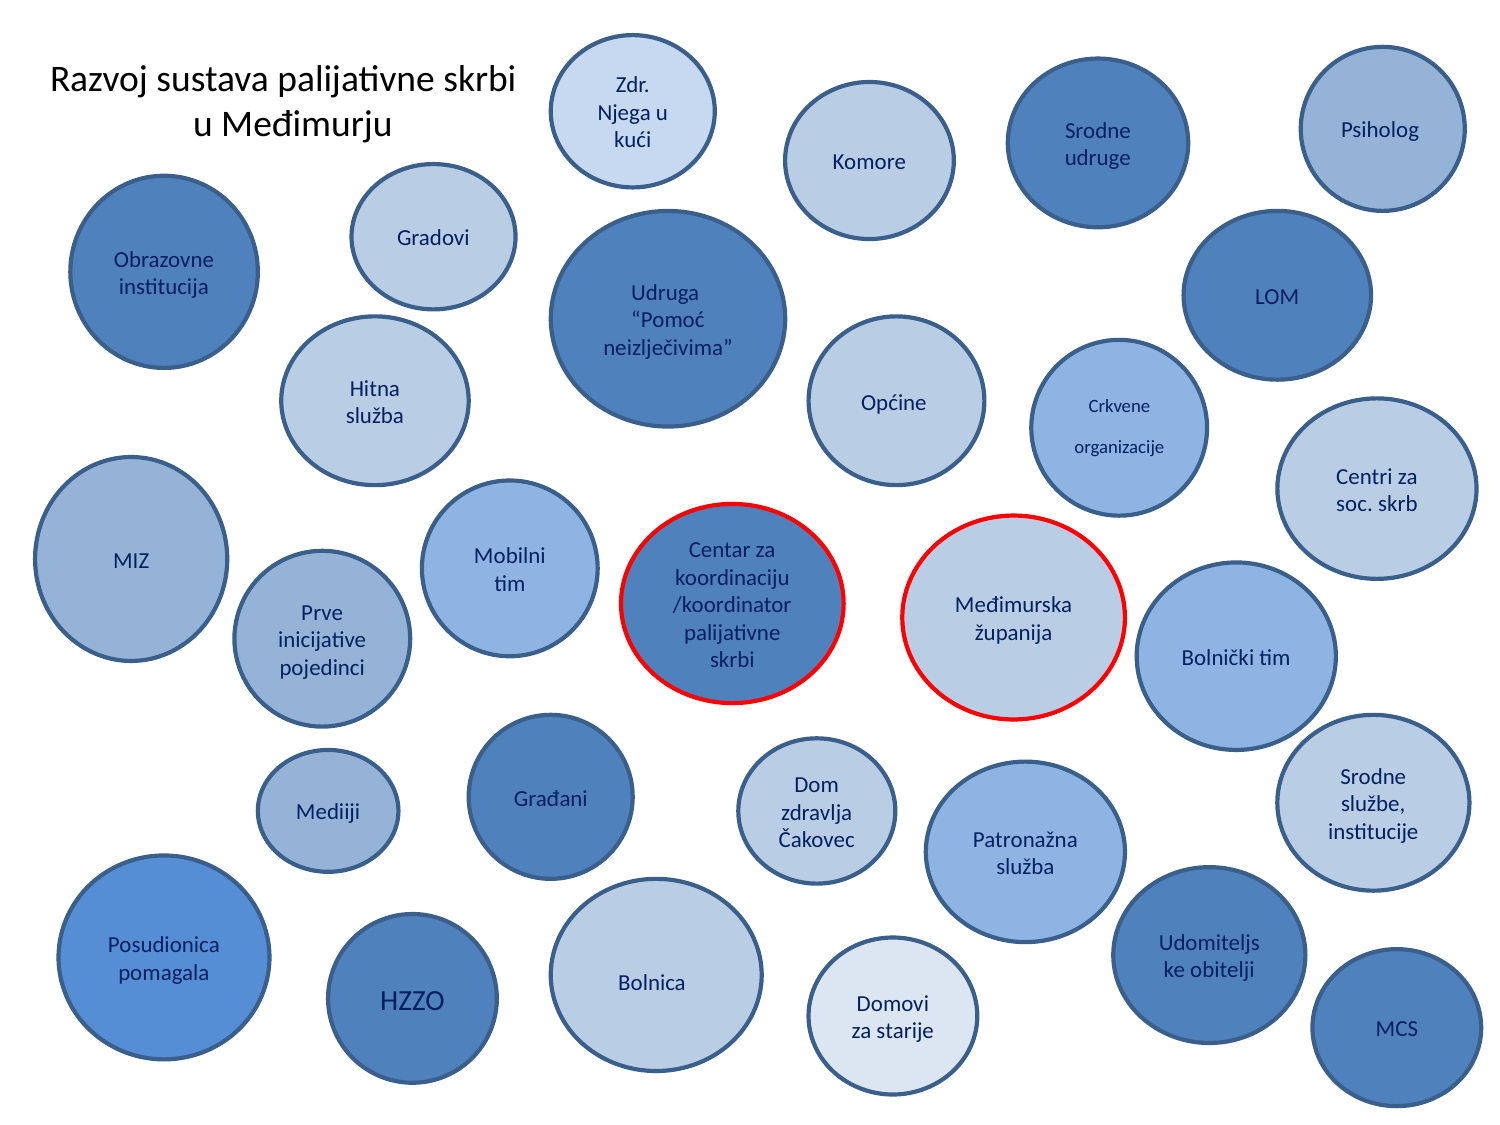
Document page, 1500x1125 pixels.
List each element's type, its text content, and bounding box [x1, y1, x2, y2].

text_box LOM [1181, 208, 1374, 382]
text_box Zdr. Njega u kući [551, 32, 717, 190]
text_box Međimurska županija [900, 513, 1128, 722]
text_box Crkvene organizacije [1029, 337, 1210, 518]
text_box Mobilni tim [419, 478, 600, 659]
text_box MCS [1310, 947, 1484, 1109]
text_box Hitna služba [279, 314, 471, 488]
text_box Srodne službe, institucije [1275, 712, 1472, 893]
text_box Mediiji [255, 747, 401, 874]
text_box Razvoj sustava palijativne skrbi u Međimurju [35, 46, 551, 152]
text_box Centri za soc. skrb [1275, 396, 1479, 581]
text_box Obrazovne institucija [68, 173, 260, 371]
text_box HZZO [325, 911, 499, 1085]
text_box Građani [466, 712, 635, 881]
text_box Općine [806, 314, 987, 488]
text_box Posudionica pomagala [56, 853, 272, 1062]
text_box Komore [782, 79, 956, 242]
text_box Patronažna služba [923, 759, 1128, 945]
text_box Srodne udruge [1005, 56, 1191, 230]
text_box Udomiteljske obitelji [1111, 865, 1308, 1046]
text_box Gradovi [349, 161, 518, 312]
text_box Bolnica [548, 876, 764, 1074]
text_box Udruga “Pomoć neizlječivima” [548, 208, 788, 429]
text_box MIZ [32, 454, 230, 664]
text_box Prve inicijative pojedinci [232, 548, 413, 729]
text_box Centar za koordinaciju /koordinator palijativne skrbi [618, 501, 846, 706]
text_box Domovi za starije [806, 935, 980, 1097]
text_box Dom zdravlja Čakovec [736, 736, 898, 886]
text_box Psiholog [1298, 44, 1467, 213]
text_box Bolnički tim [1134, 560, 1338, 753]
